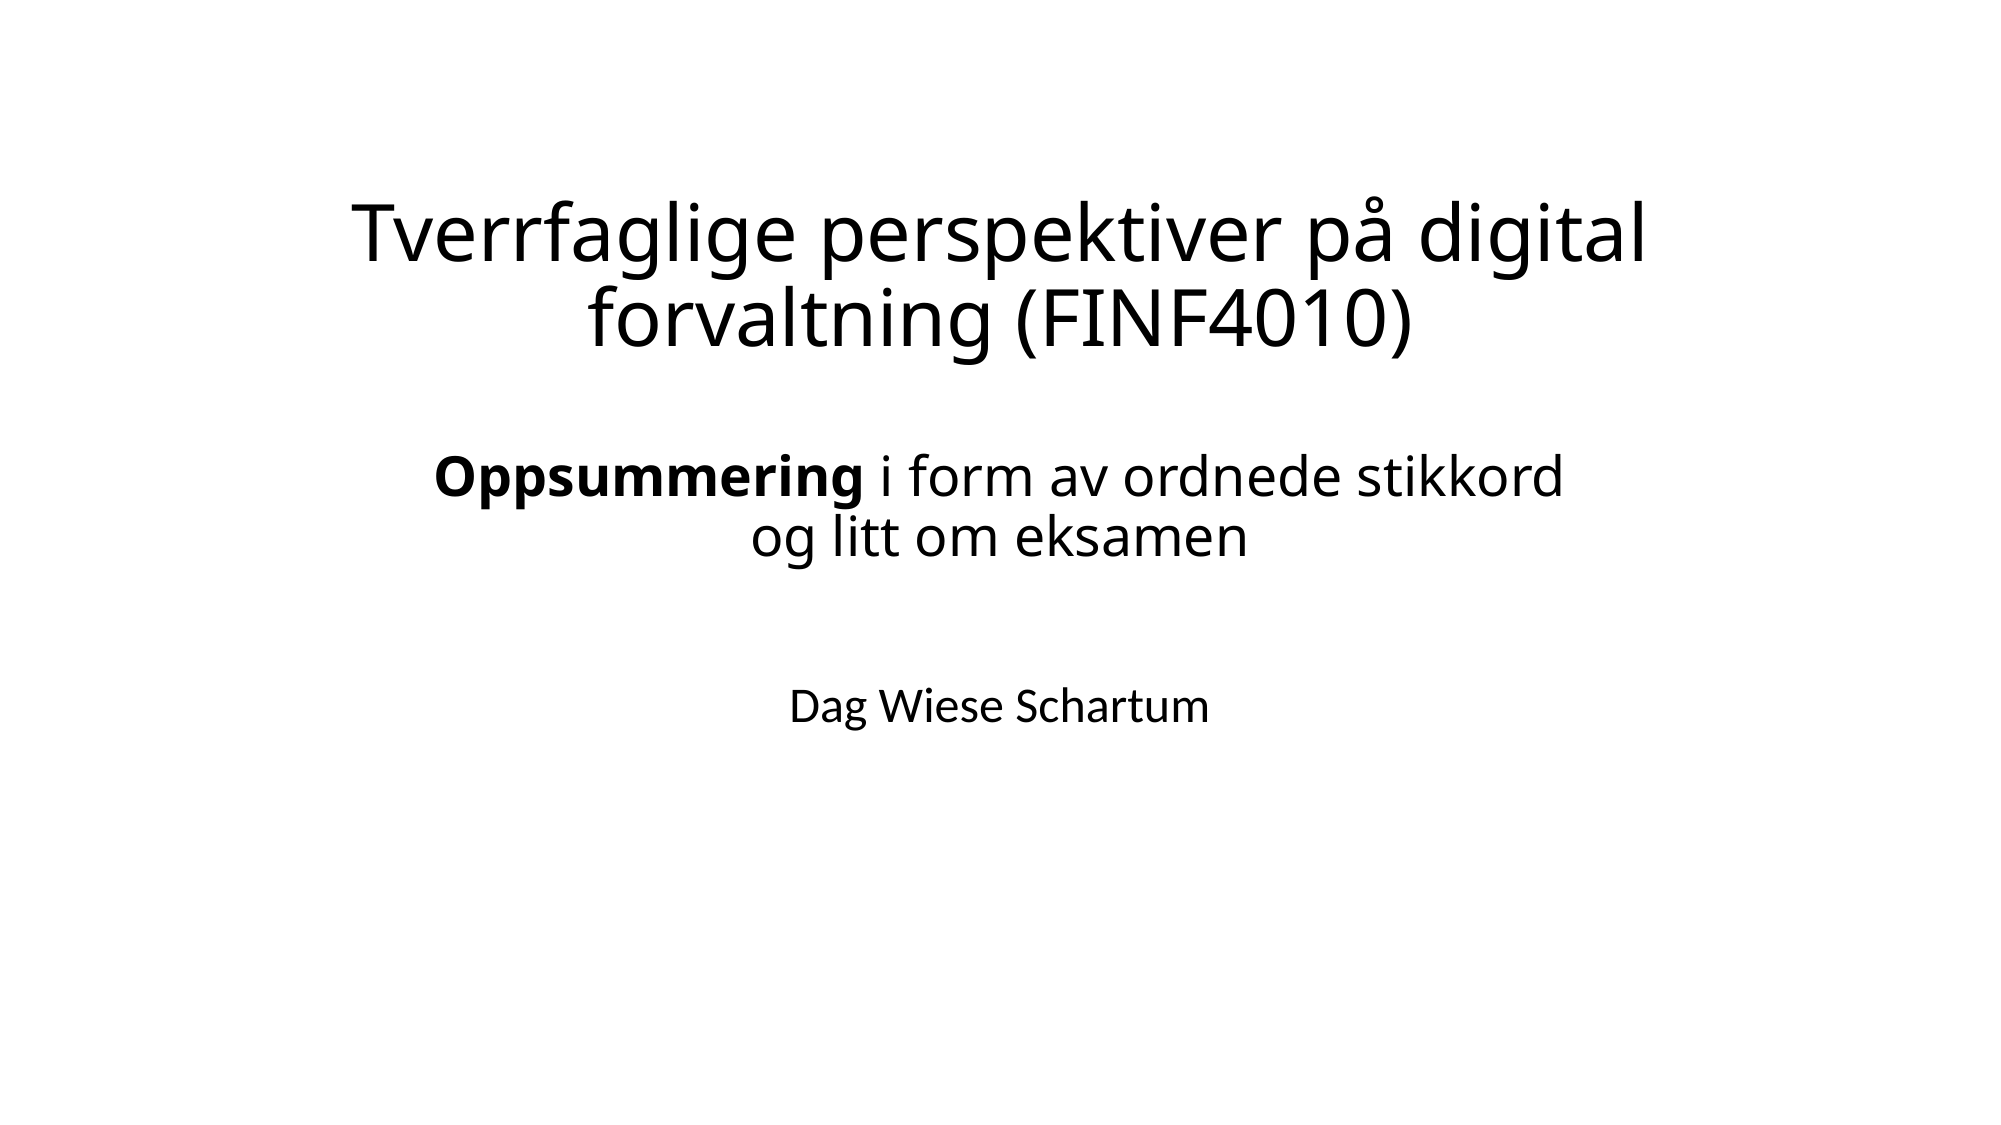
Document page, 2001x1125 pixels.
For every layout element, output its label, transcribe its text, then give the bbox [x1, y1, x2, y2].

subtitle Dag Wiese Schartum [249, 590, 1750, 863]
title Tverrfaglige perspektiver på digital forvaltning (FINF4010) Oppsummering i form av ordnede stikkord og litt om eksamen [249, 184, 1750, 576]
